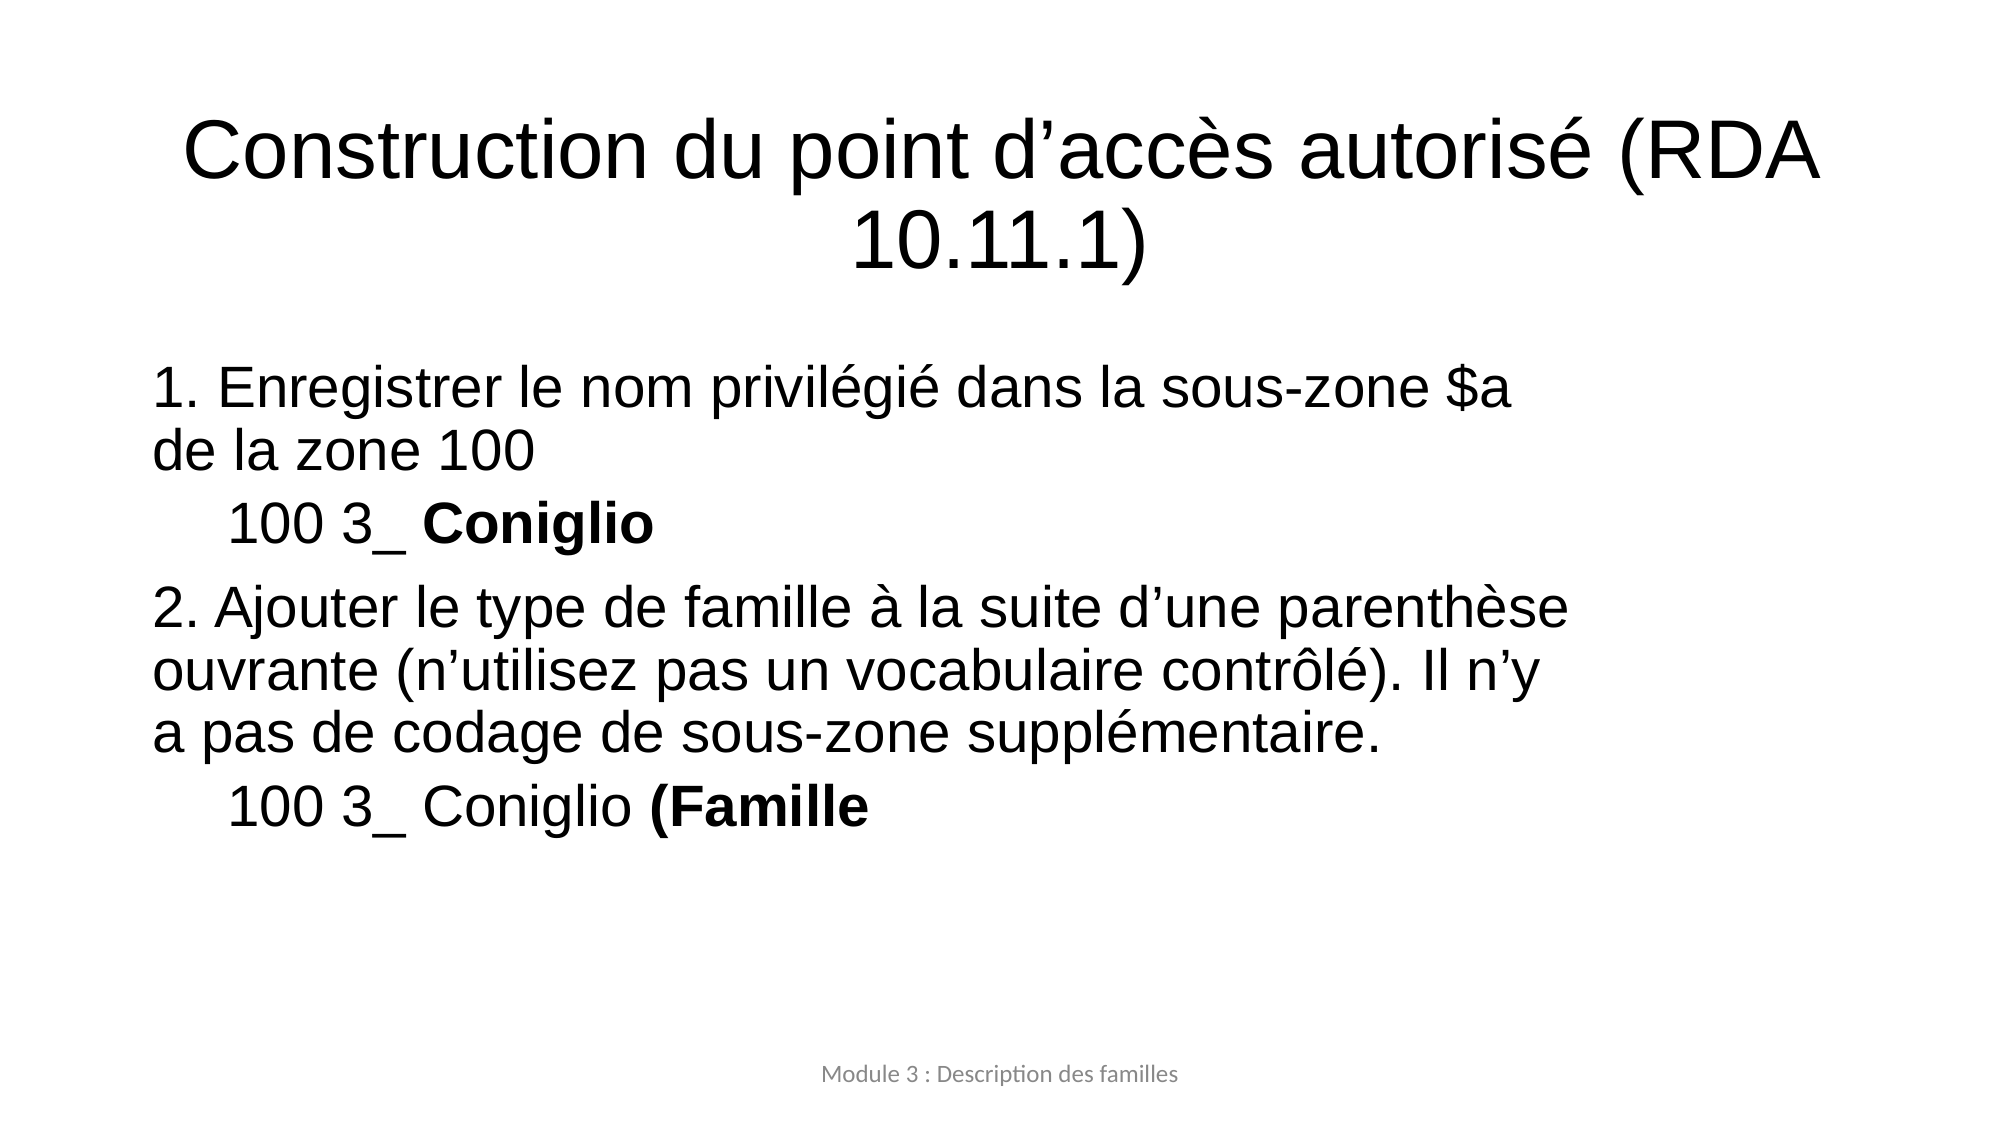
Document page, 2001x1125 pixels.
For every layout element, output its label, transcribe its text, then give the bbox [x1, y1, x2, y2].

footer Module 3 : Description des familles [662, 1042, 1338, 1103]
list 1. Enregistrer le nom privilégié dans la sous-zone $a de la zone 100 100 3_ Coniglio 2. Ajouter le type de famille à la suite d’une parenthèse ouvrante (n’utilisez pas un vocabulaire contrôlé). Il n’y a pas de codage de sous-zone supplémentaire. 100 3_ Coniglio (Famille [137, 349, 1599, 1015]
title Construction du point d’accès autorisé (RDA 10.11.1) [137, 108, 1863, 285]
